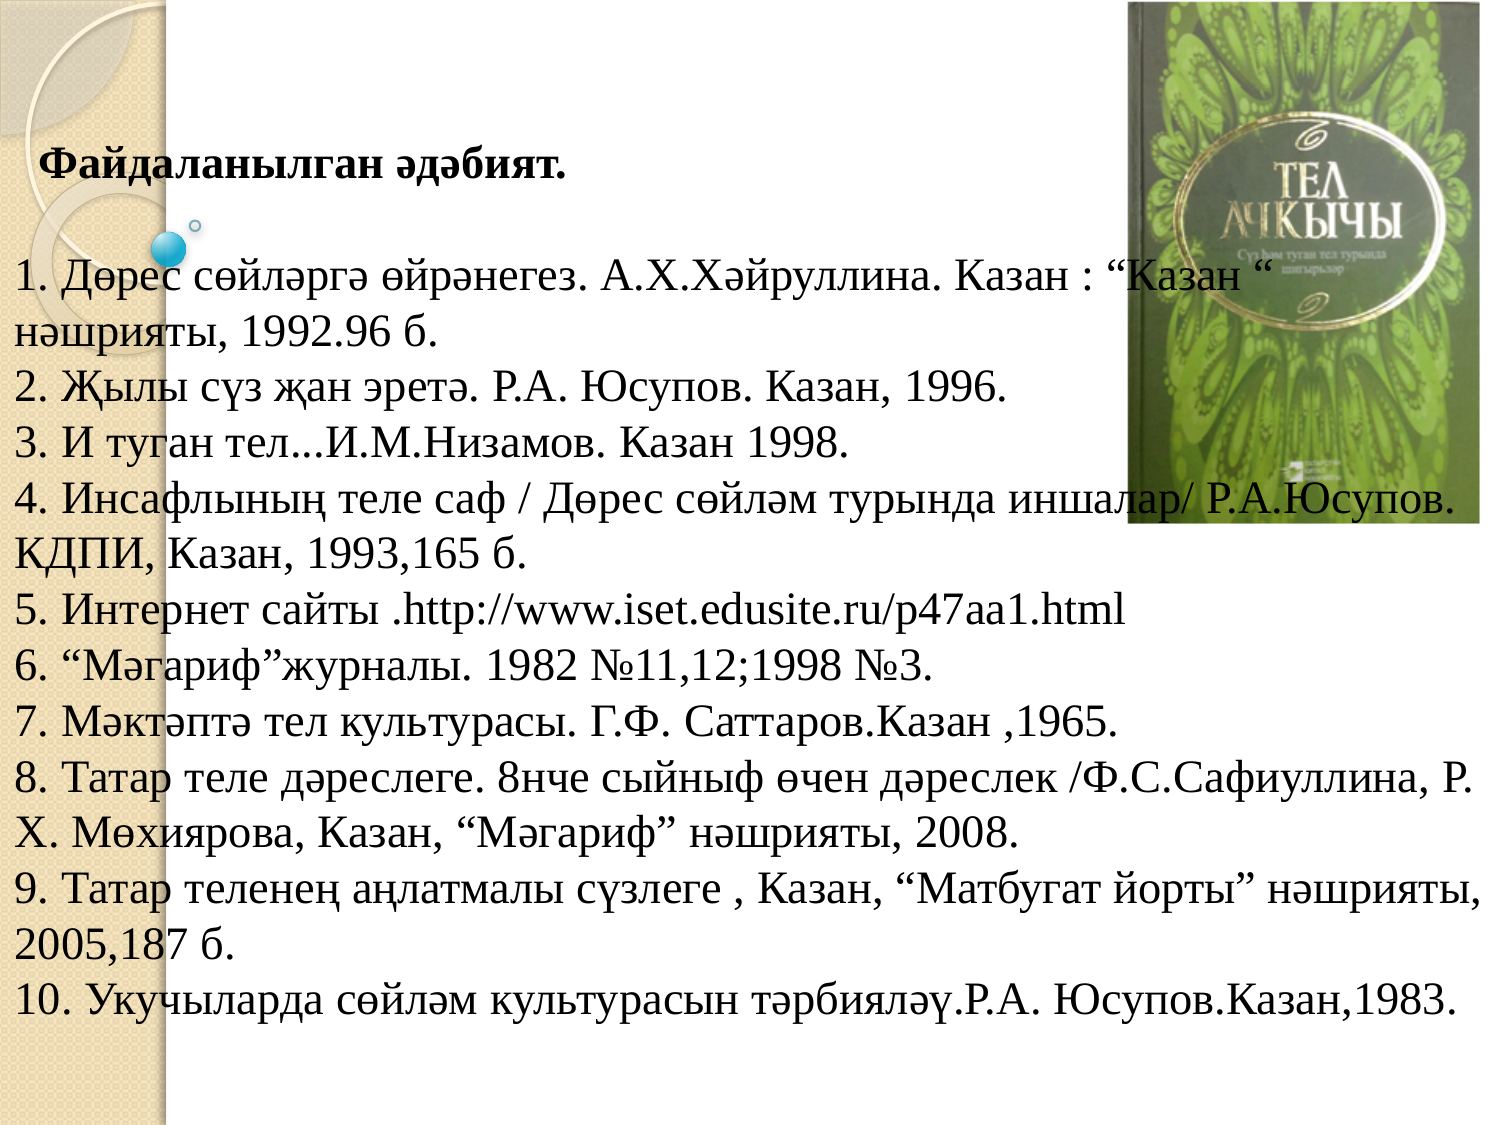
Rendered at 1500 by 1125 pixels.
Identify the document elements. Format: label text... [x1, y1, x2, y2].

picture [1124, 0, 1484, 527]
title Файдаланылган әдәбият. 1. Дөрес сөйләргә өйрәнегез. А.Х.Хәйруллина. Казан : “Казан “ нәшрияты, 1992.96 б. 2. Җылы сүз җан эретә. Р.А. Юсупов. Казан, 1996. 3. И туган тел...И.М.Низамов. Казан 1998. 4. Инсафлының теле саф / Дөрес сөйләм турында иншалар/ Р.А.Юсупов. КДПИ, Казан, 1993,165 б. 5. Интернет сайты .http://www.iset.edusite.ru/p47aa1.html 6. “Мәгариф”журналы. 1982 №11,12;1998 №3. 7. Мәктәптә тел культурасы. Г.Ф. Саттаров.Казан ,1965. 8. Татар теле дәреслеге. 8нче сыйныф өчен дәреслек /Ф.С.Сафиуллина, Р. Х. Мөхиярова, Казан, “Мәгариф” нәшрияты, 2008. 9. Татар теленең аңлатмалы сүзлеге , Казан, “Матбугат йорты” нәшрияты, 2005,187 б. 10. Укучыларда сөйләм культурасын тәрбияләү.Р.А. Юсупов.Казан,1983. [0, 0, 1500, 1088]
